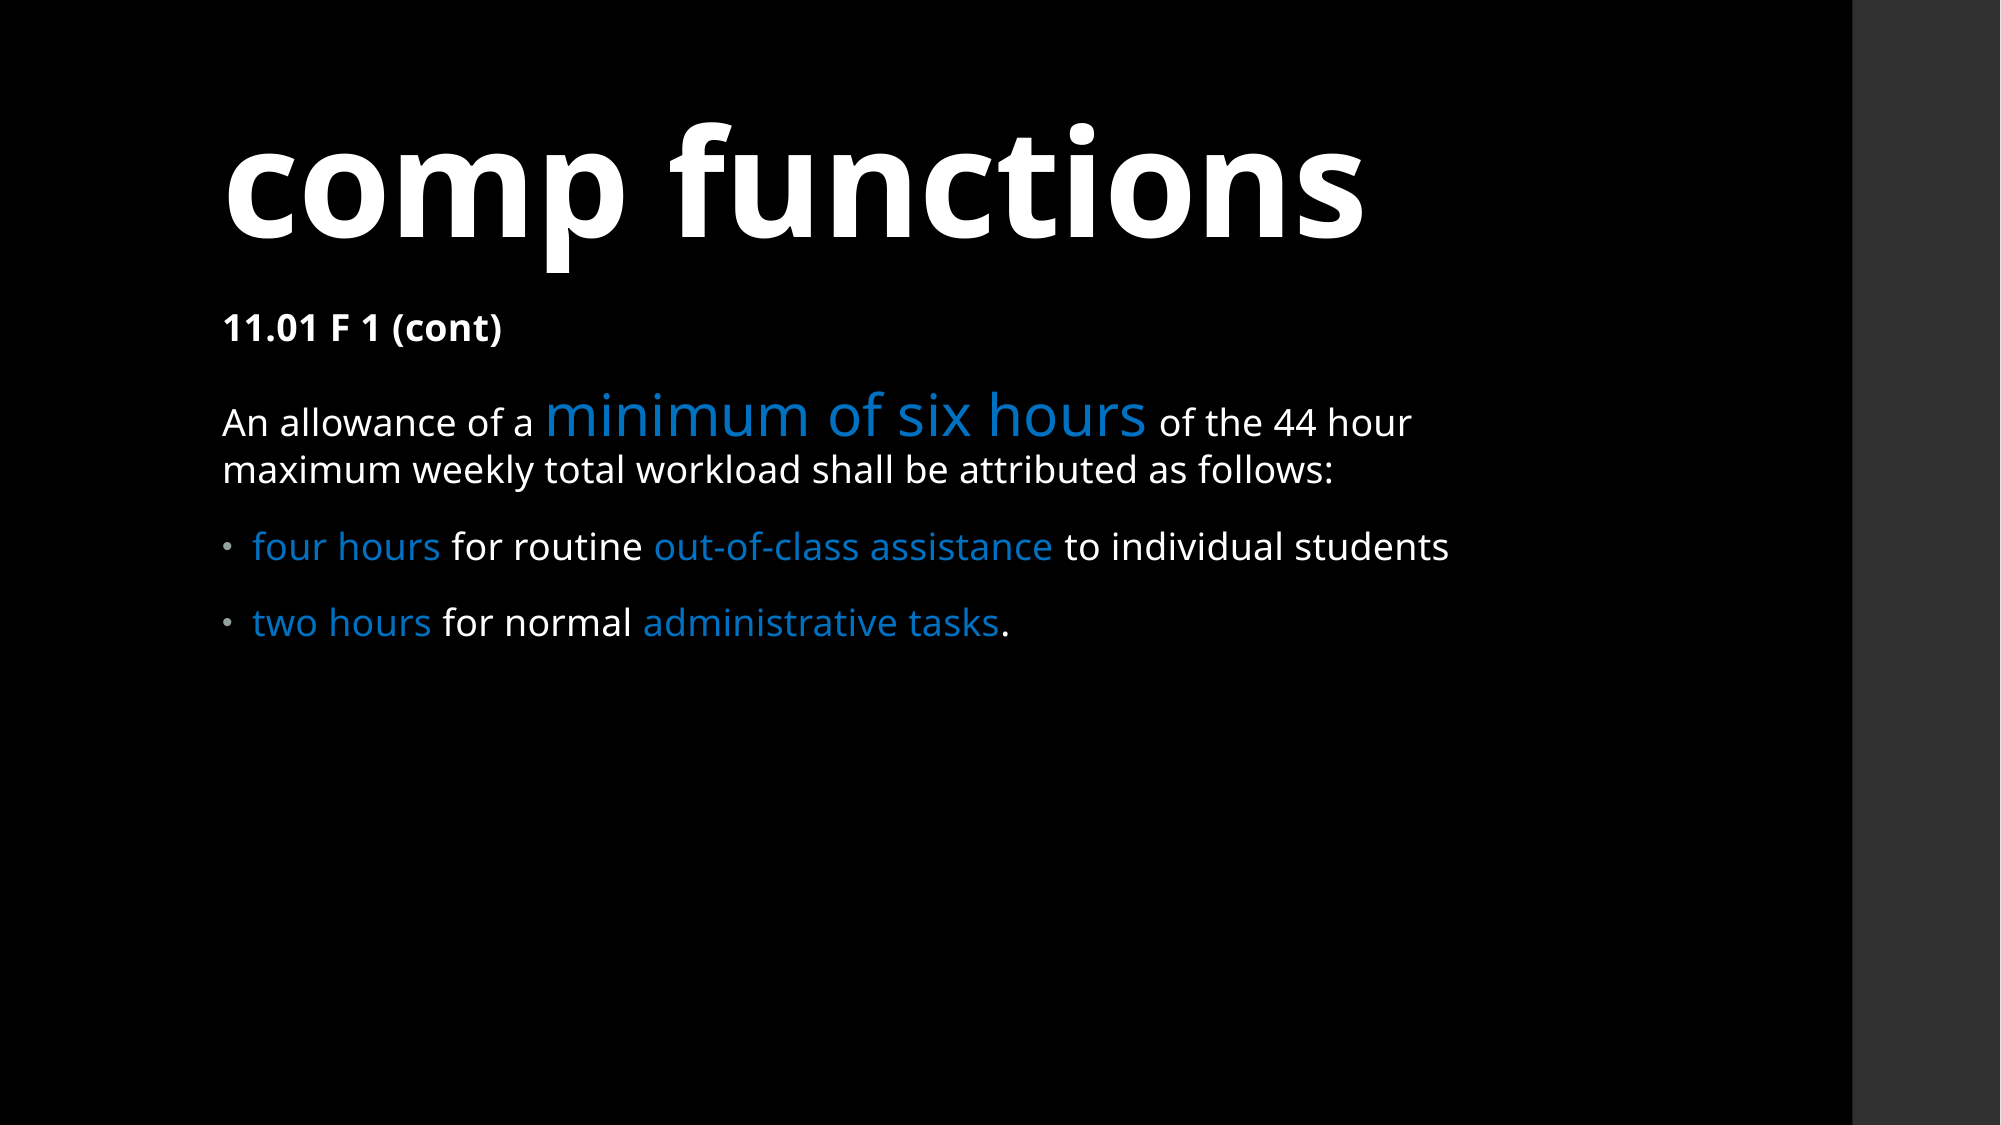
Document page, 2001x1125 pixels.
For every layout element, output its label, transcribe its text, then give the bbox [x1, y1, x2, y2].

list 11.01 F 1 (cont) An allowance of a minimum of six hours of the 44 hour maximum weekly total workload shall be attributed as follows: four hours for routine out-of-class assistance to individual students two hours for normal administrative tasks. [206, 299, 1617, 1014]
title comp functions [206, 60, 1797, 278]
